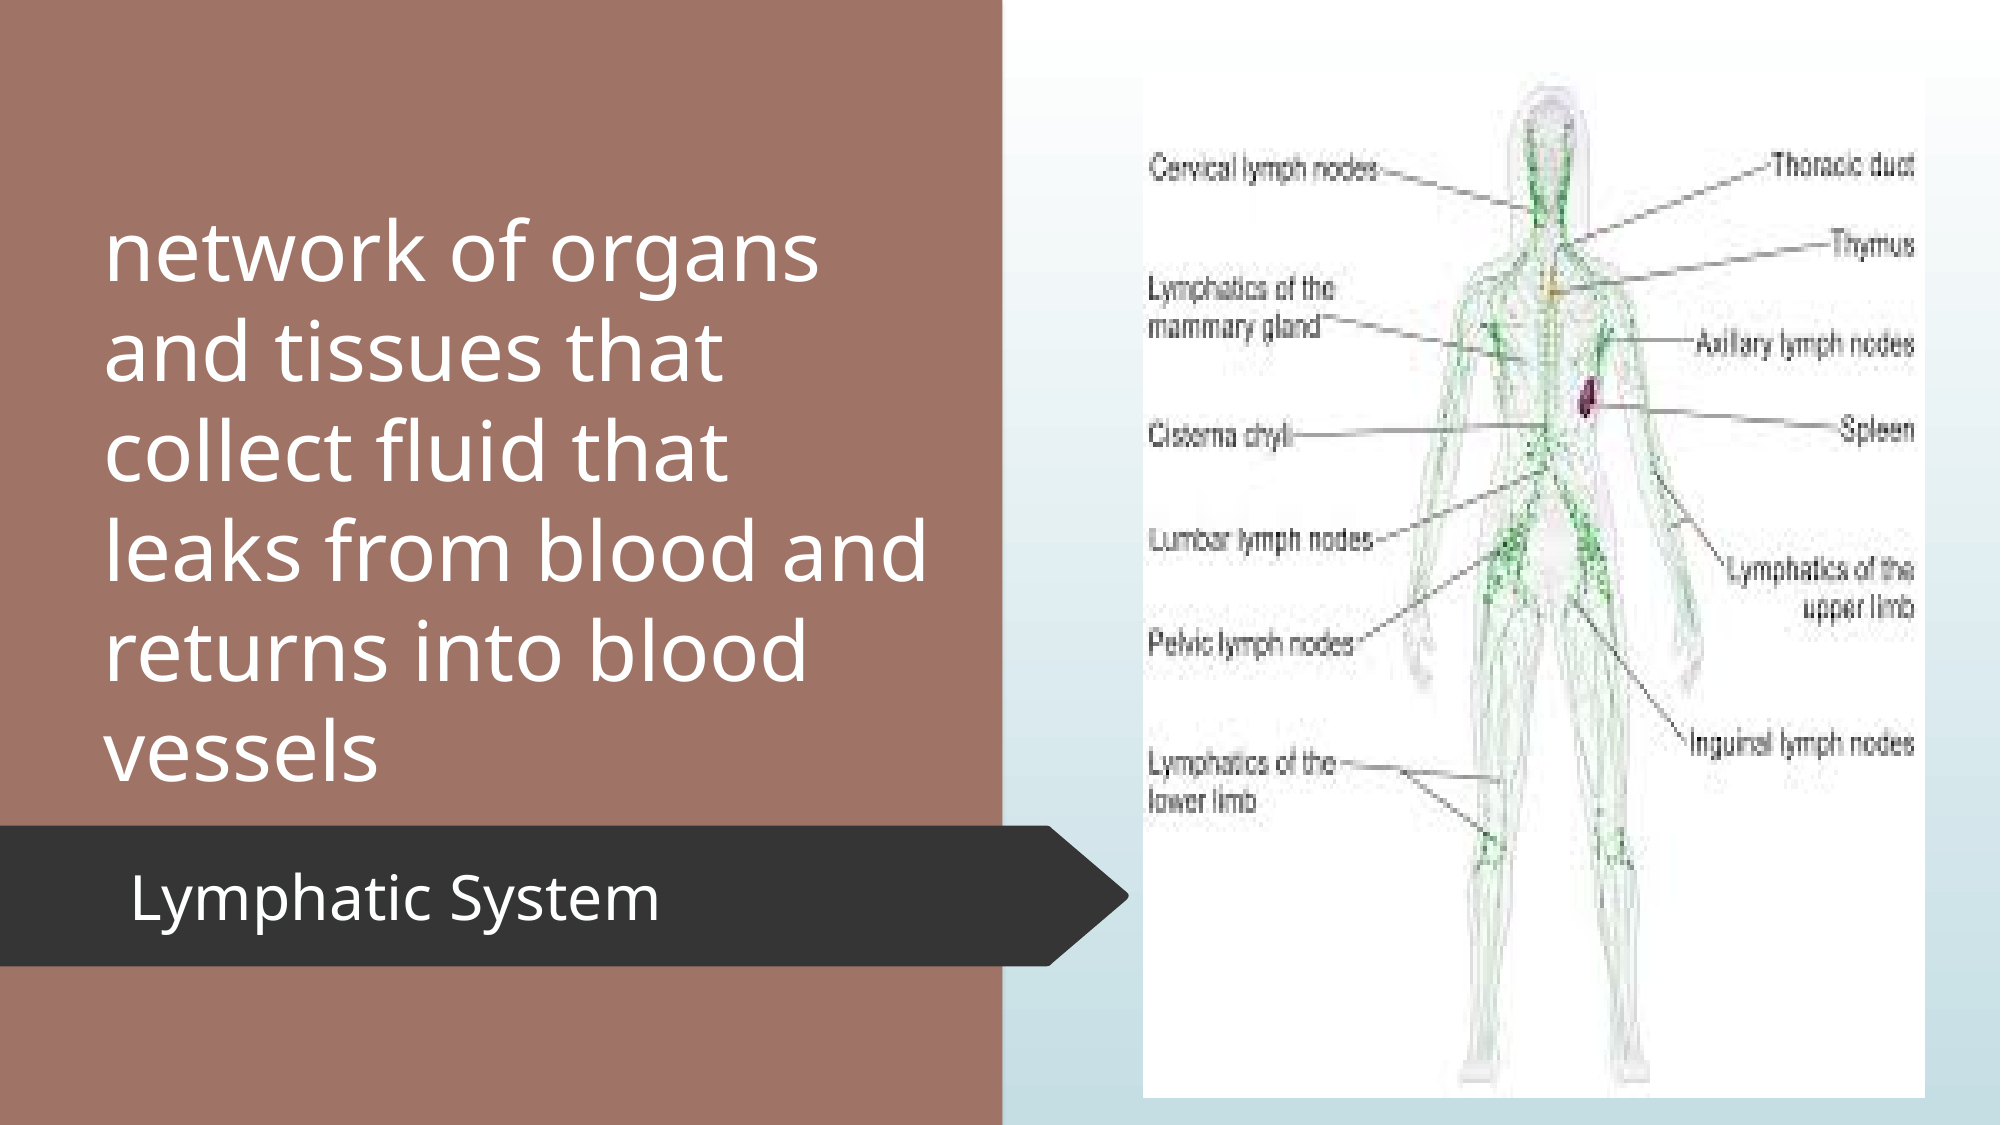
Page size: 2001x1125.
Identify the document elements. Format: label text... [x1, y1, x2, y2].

text_box [0, 825, 1129, 967]
text_box [1003, 0, 2000, 1125]
text_box [0, 0, 1003, 825]
text_box [0, 967, 1003, 1125]
title network of organs and tissues that collect fluid that leaks from blood and returns into blood vessels [88, 158, 955, 806]
subtitle Lymphatic System [114, 851, 981, 941]
picture [1143, 72, 1926, 1098]
